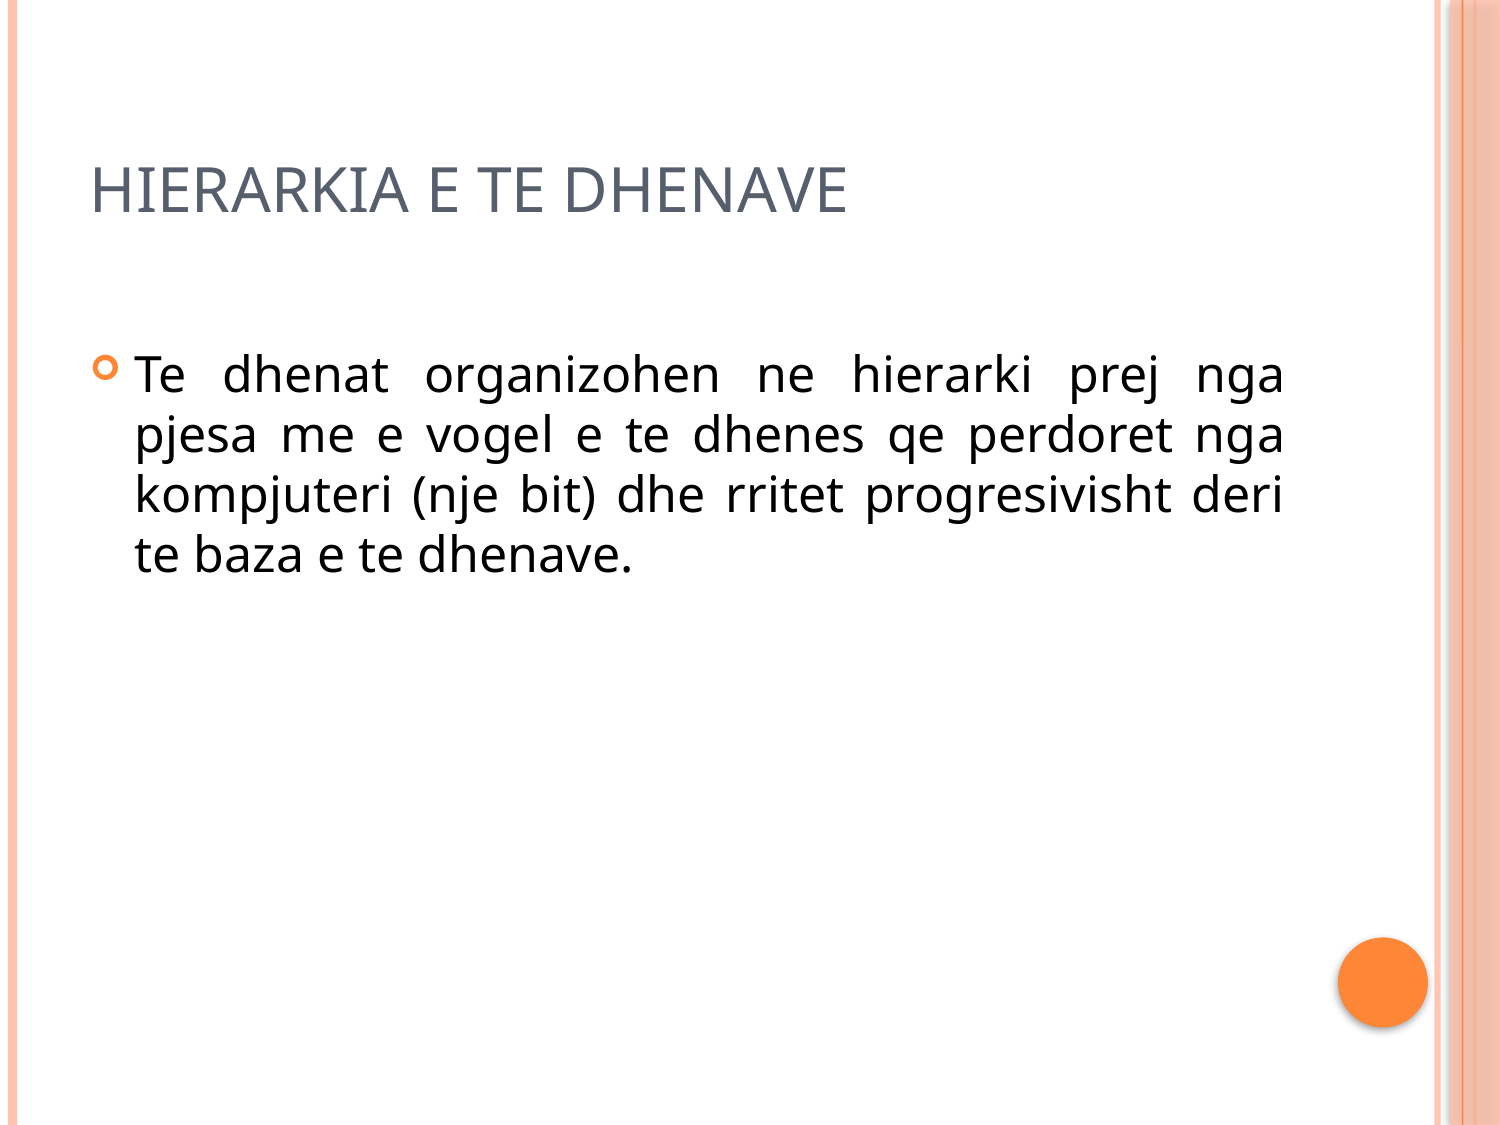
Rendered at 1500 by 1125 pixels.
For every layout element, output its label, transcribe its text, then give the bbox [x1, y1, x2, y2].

title Hierarkia e te dhenave [75, 45, 1300, 233]
list Te dhenat organizohen ne hierarki prej nga pjesa me e vogel e te dhenes qe perdoret nga kompjuteri (nje bit) dhe rritet progresivisht deri te baza e te dhenave. [75, 262, 1300, 1062]
